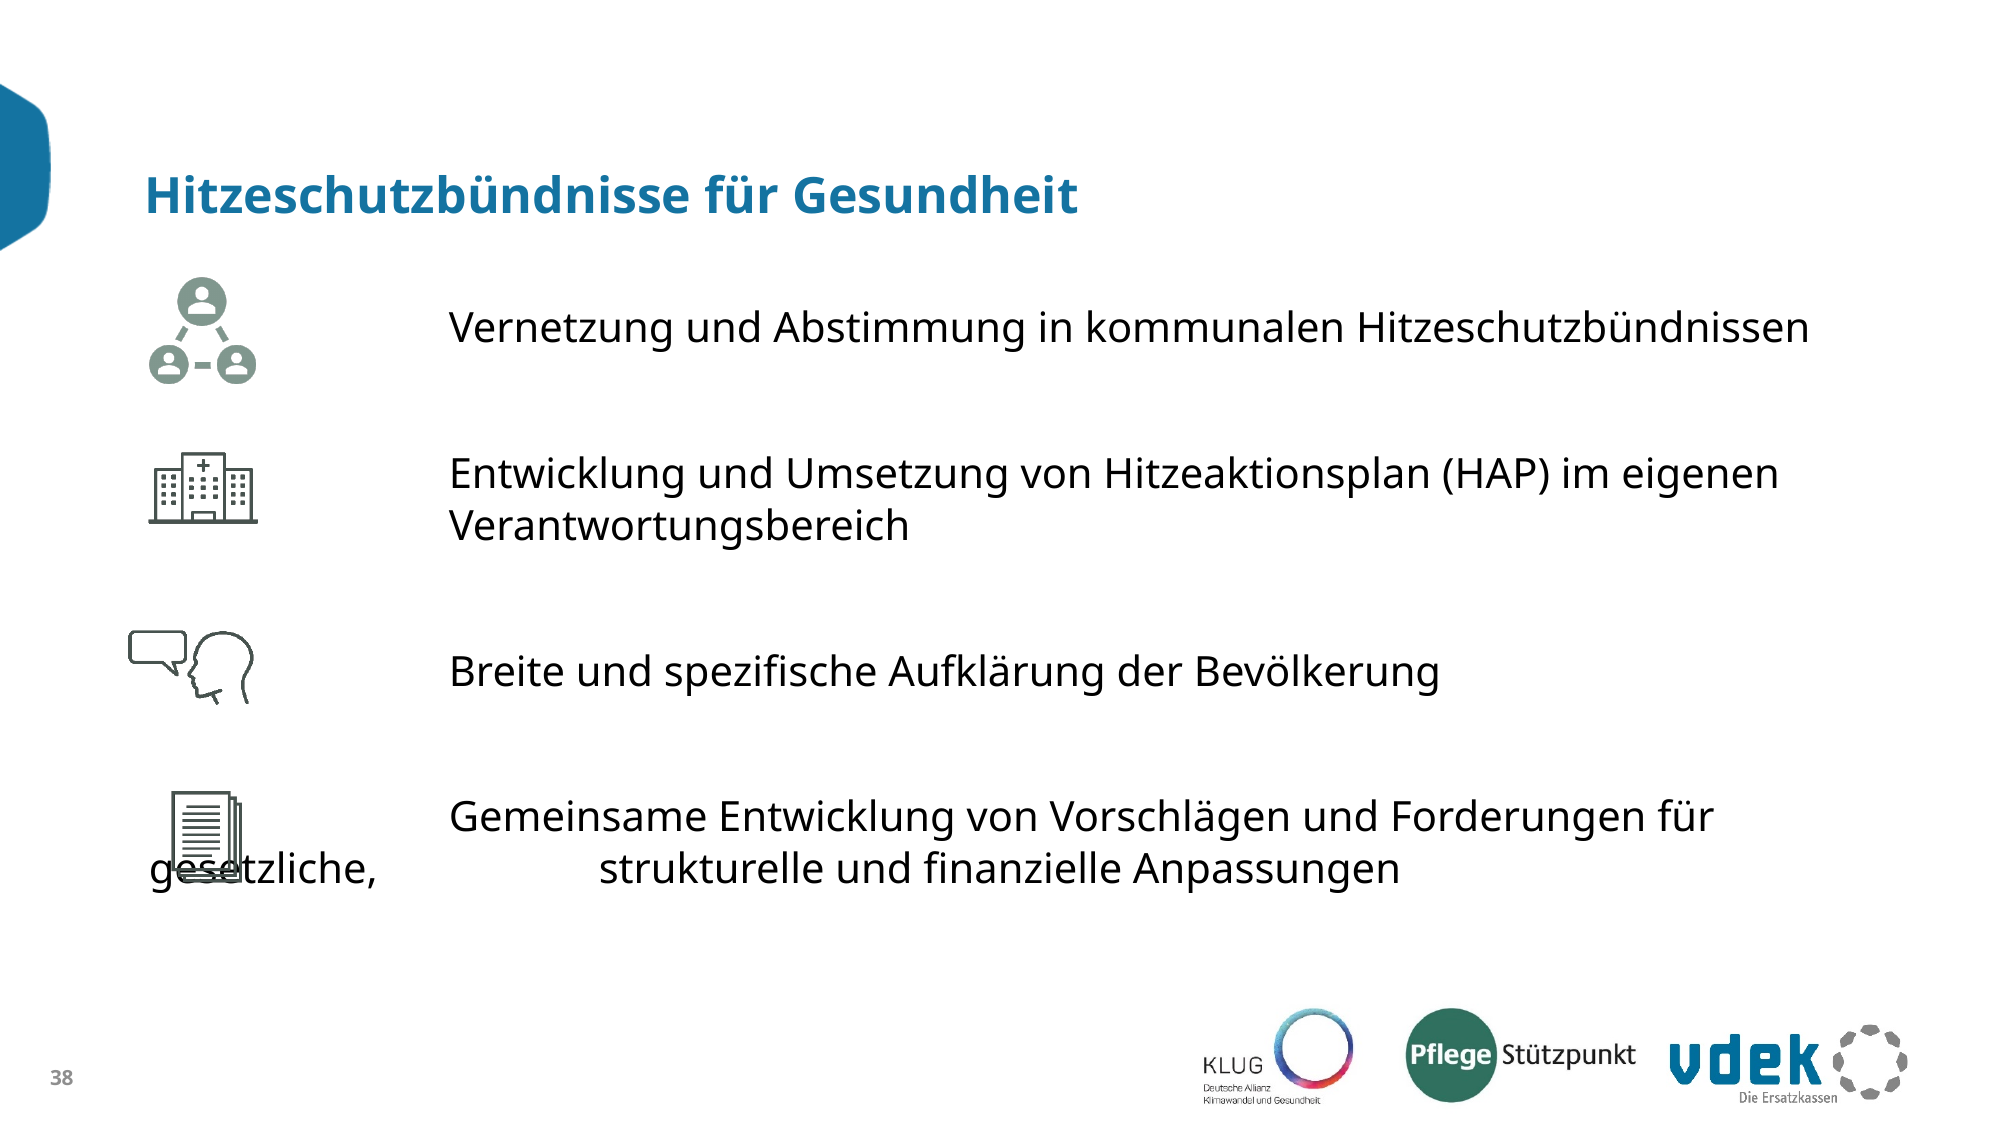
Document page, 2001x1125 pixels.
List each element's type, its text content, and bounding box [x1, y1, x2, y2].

list Vernetzung und Abstimmung in kommunalen Hitzeschutzbündnissen Entwicklung und Umsetzung von Hitzeaktionsplan (HAP) im eigenen Verantwortungsbereich Breite und spezifische Aufklärung der Bevölkerung Gemeinsame Entwicklung von Vorschlägen und Forderungen für gesetzliche, strukturelle und finanzielle Anpassungen [133, 290, 1898, 941]
title Hitzeschutzbündnisse für Gesundheit [129, 78, 1898, 232]
slide_number 38 [0, 1057, 89, 1116]
picture [1666, 1021, 1910, 1106]
picture [1189, 995, 1366, 1057]
footer [102, 1057, 1457, 1117]
picture [0, 78, 58, 256]
picture [142, 432, 264, 536]
picture [1391, 993, 1650, 1117]
picture [127, 255, 278, 406]
picture [149, 779, 264, 894]
picture [117, 594, 264, 740]
